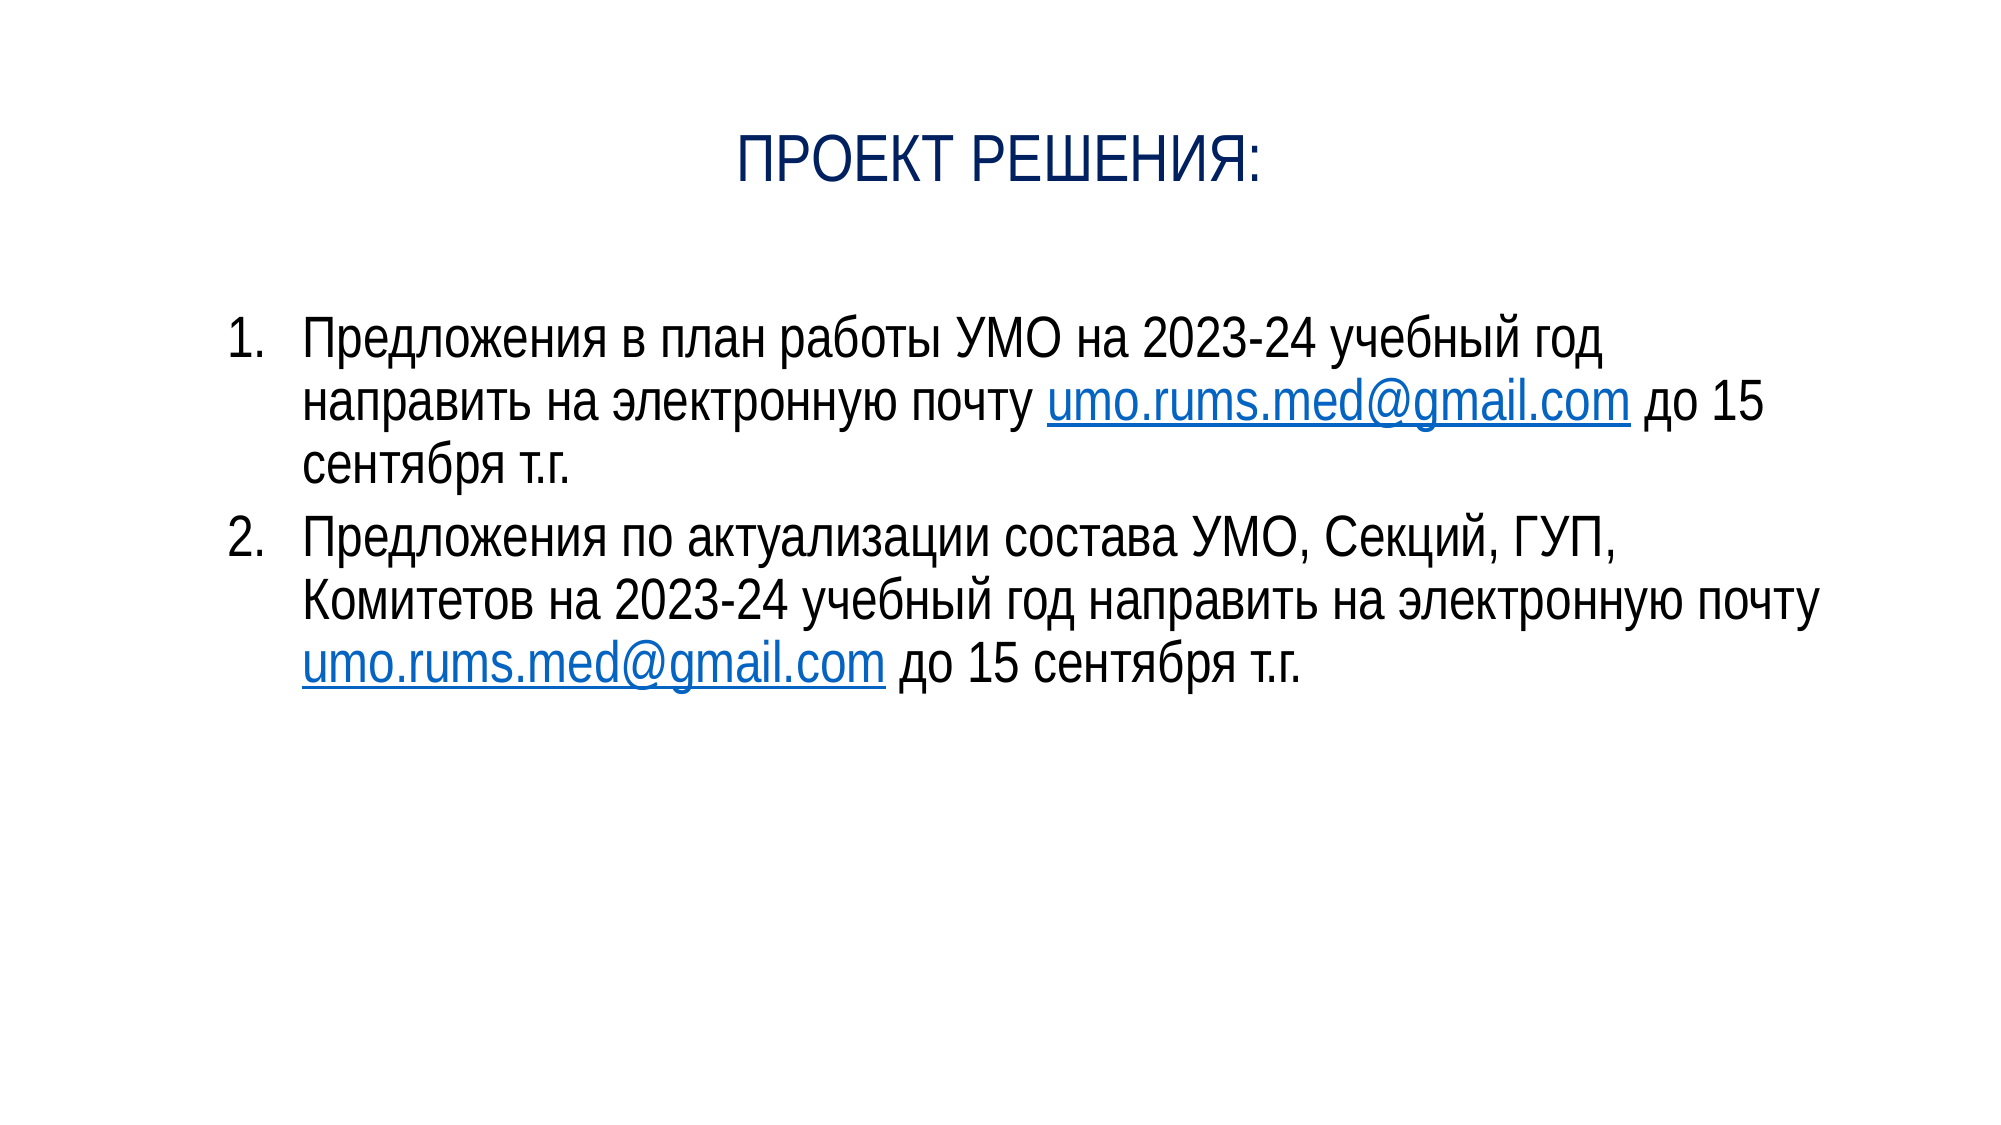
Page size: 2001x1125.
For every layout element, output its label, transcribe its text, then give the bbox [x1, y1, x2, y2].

list Предложения в план работы УМО на 2023-24 учебный год направить на электронную почту umo.rums.med@gmail.com до 15 сентября т.г. Предложения по актуализации состава УМО, Секций, ГУП, Комитетов на 2023-24 учебный год направить на электронную почту umo.rums.med@gmail.com до 15 сентября т.г. [137, 299, 1863, 1014]
title ПРОЕКТ РЕШЕНИЯ: [50, 73, 1950, 246]
